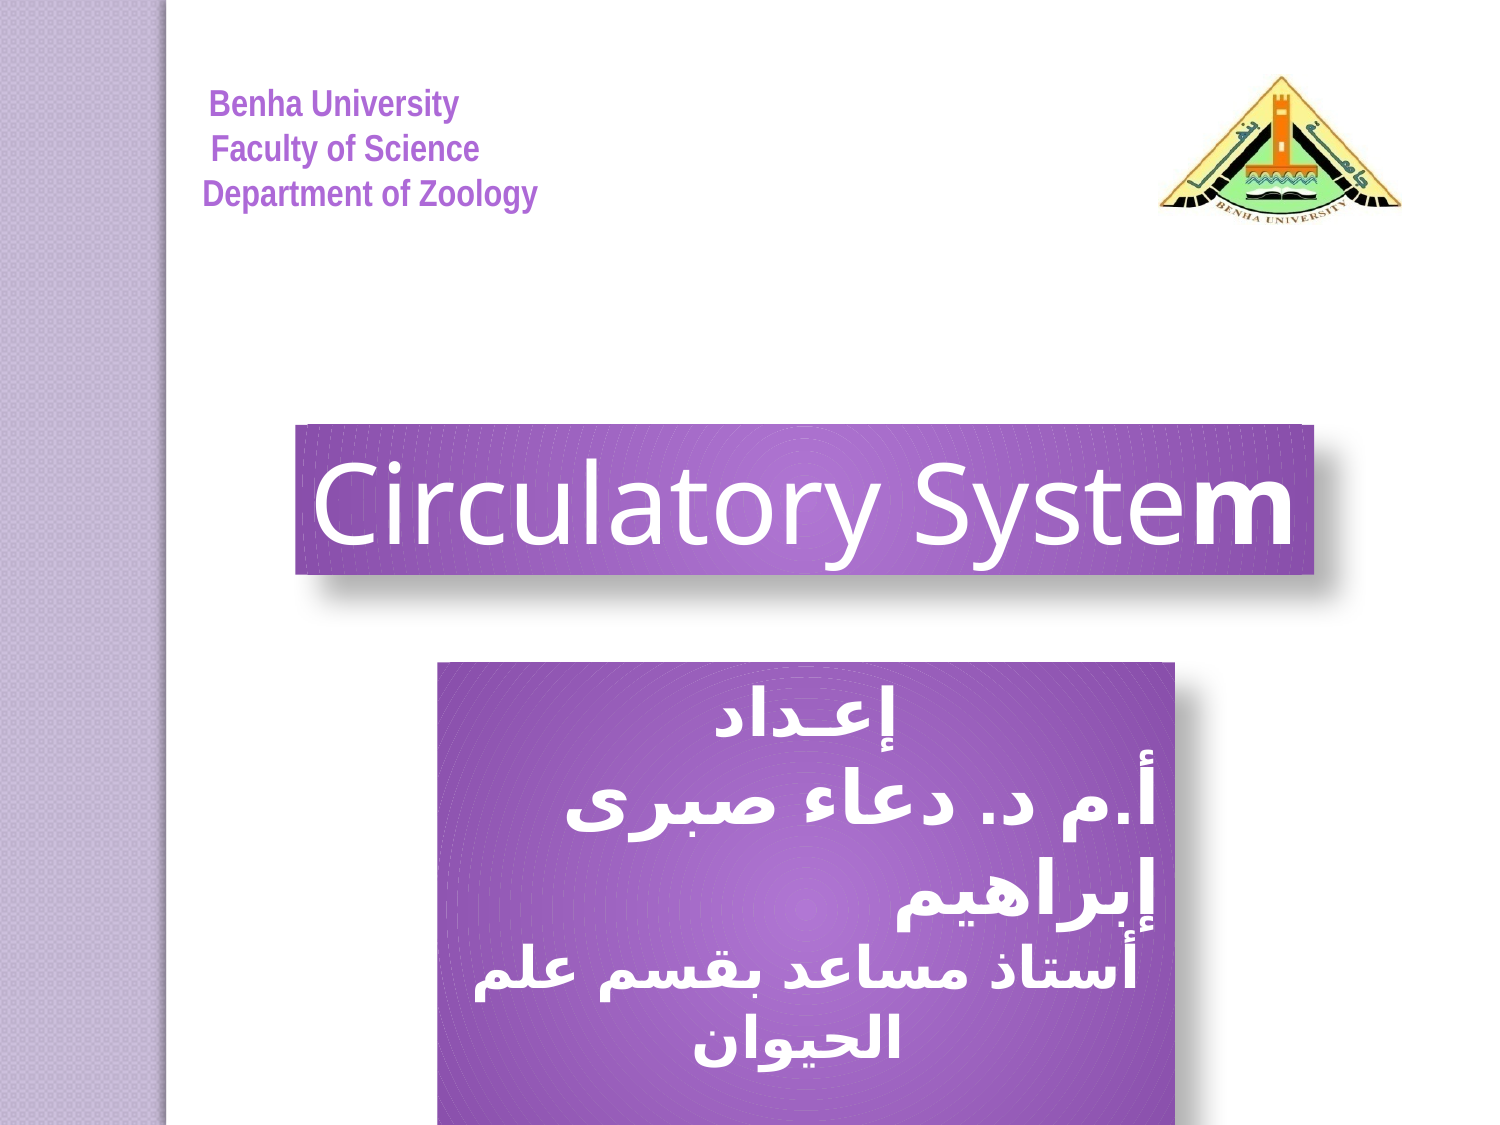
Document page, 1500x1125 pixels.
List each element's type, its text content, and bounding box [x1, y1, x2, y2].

picture [1158, 74, 1402, 226]
text_box Benha University Faculty of Science Department of Zoology [187, 71, 1412, 312]
text_box إعـداد أ.م د. دعاء صبرى إبراهيم أستاذ مساعد بقسم علم الحيوان [437, 662, 1175, 1125]
text_box Circulatory System [295, 424, 1315, 575]
